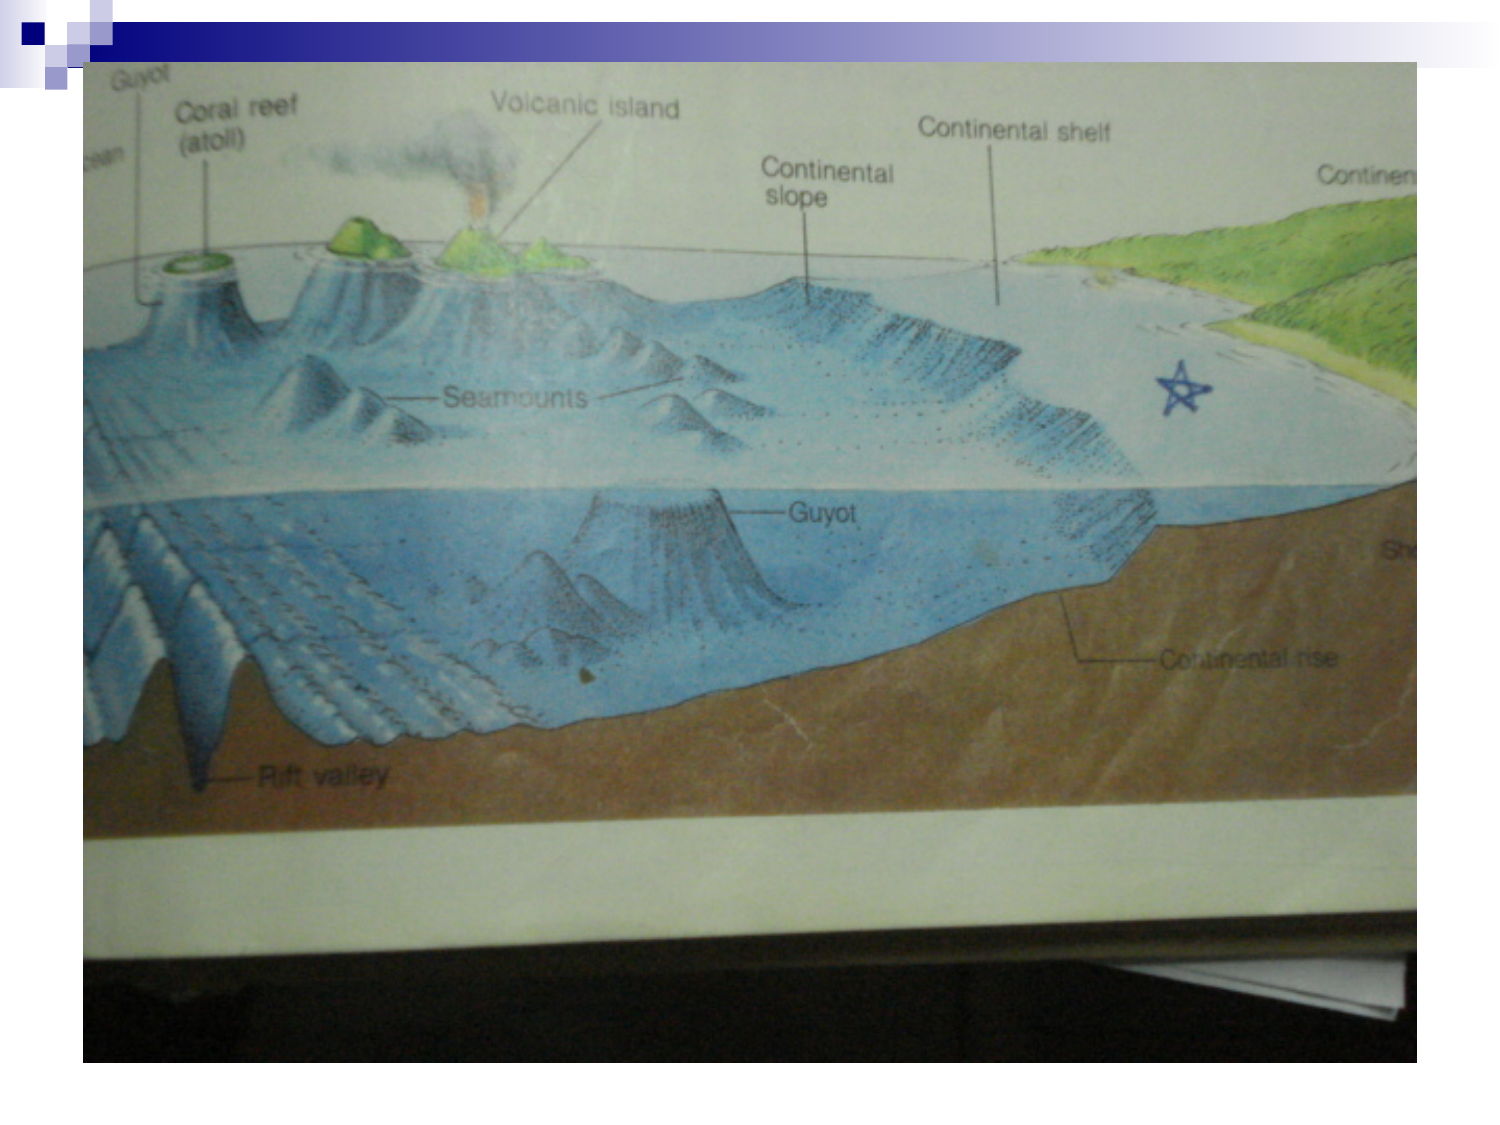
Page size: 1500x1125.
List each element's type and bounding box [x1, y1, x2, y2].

picture [83, 62, 1417, 1063]
